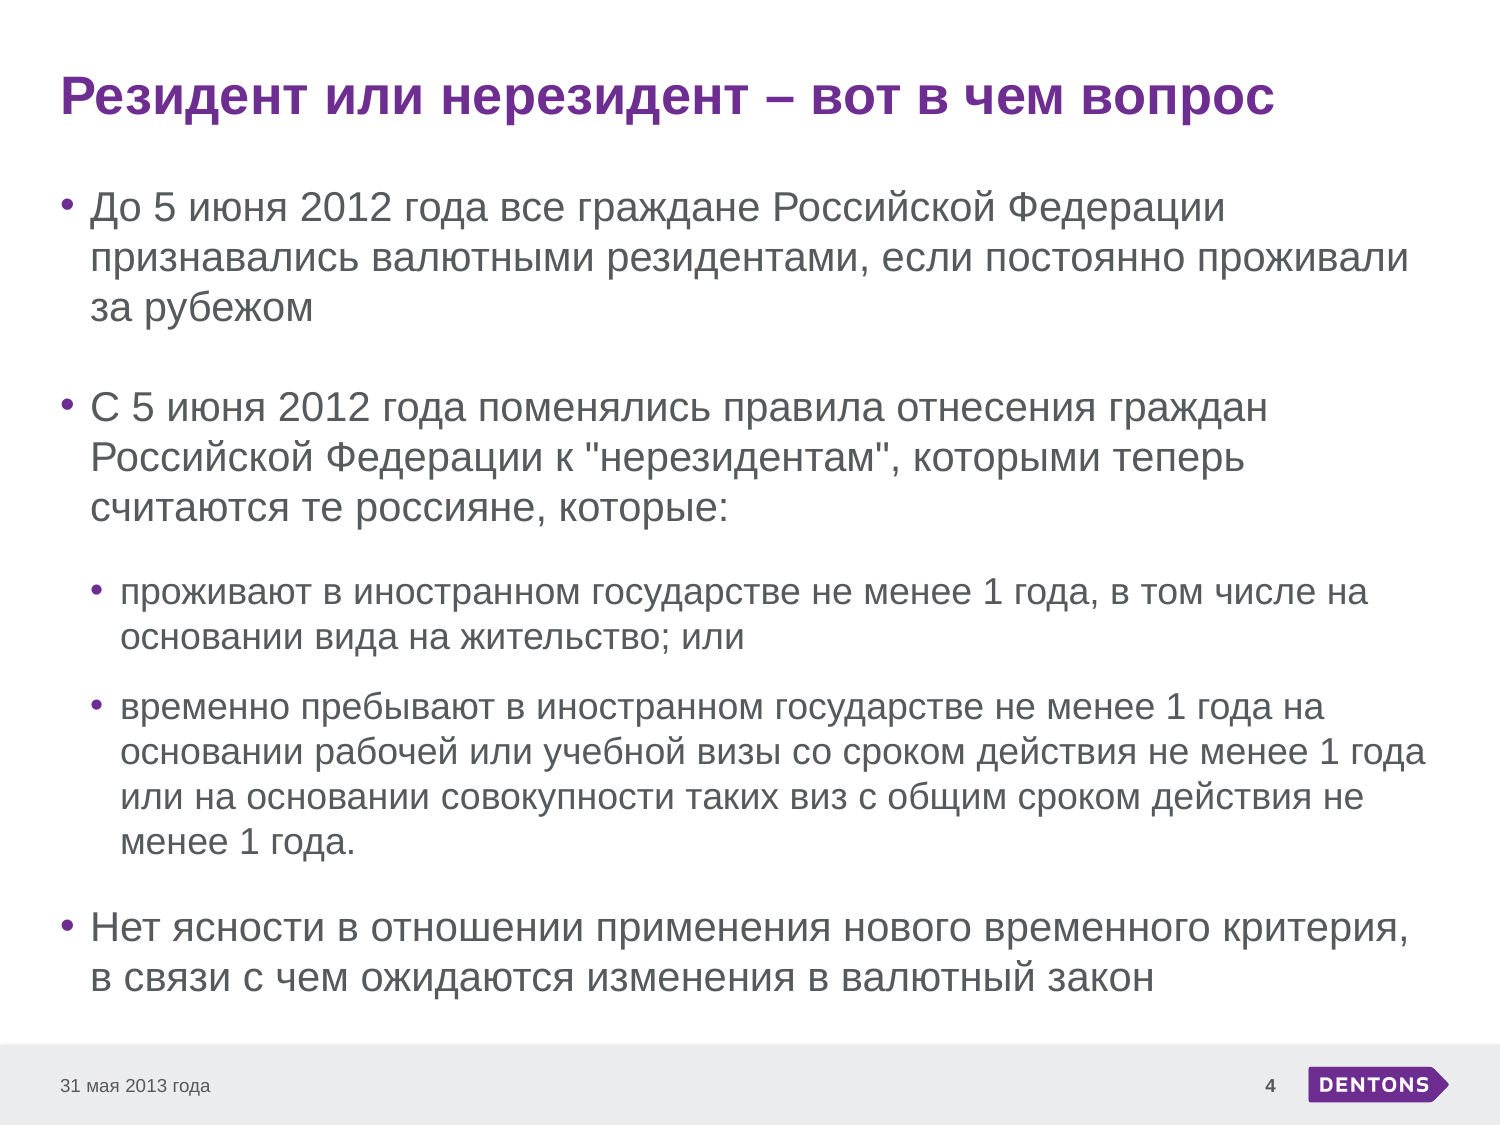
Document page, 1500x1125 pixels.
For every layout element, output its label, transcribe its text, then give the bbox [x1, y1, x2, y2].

slide_number 4 [1252, 1073, 1276, 1097]
title Резидент или нерезидент – вот в чем вопрос [60, 60, 1441, 126]
picture [1296, 1054, 1461, 1115]
slide_number 31 мая 2013 года [60, 1073, 250, 1097]
list До 5 июня 2012 года все граждане Российской Федерации признавались валютными резидентами, если постоянно проживали за рубежом С 5 июня 2012 года поменялись правила отнесения граждан Российской Федерации к "нерезидентам", которыми теперь считаются те россияне, которые: проживают в иностранном государстве не менее 1 года, в том числе на основании вида на жительство; или временно пребывают в иностранном государстве не менее 1 года на основании рабочей или учебной визы со сроком действия не менее 1 года или на основании совокупности таких виз с общим сроком действия не менее 1 года. Нет ясности в отношении применения нового временного критерия, в связи с чем ожидаются изменения в валютный закон [60, 179, 1440, 1024]
